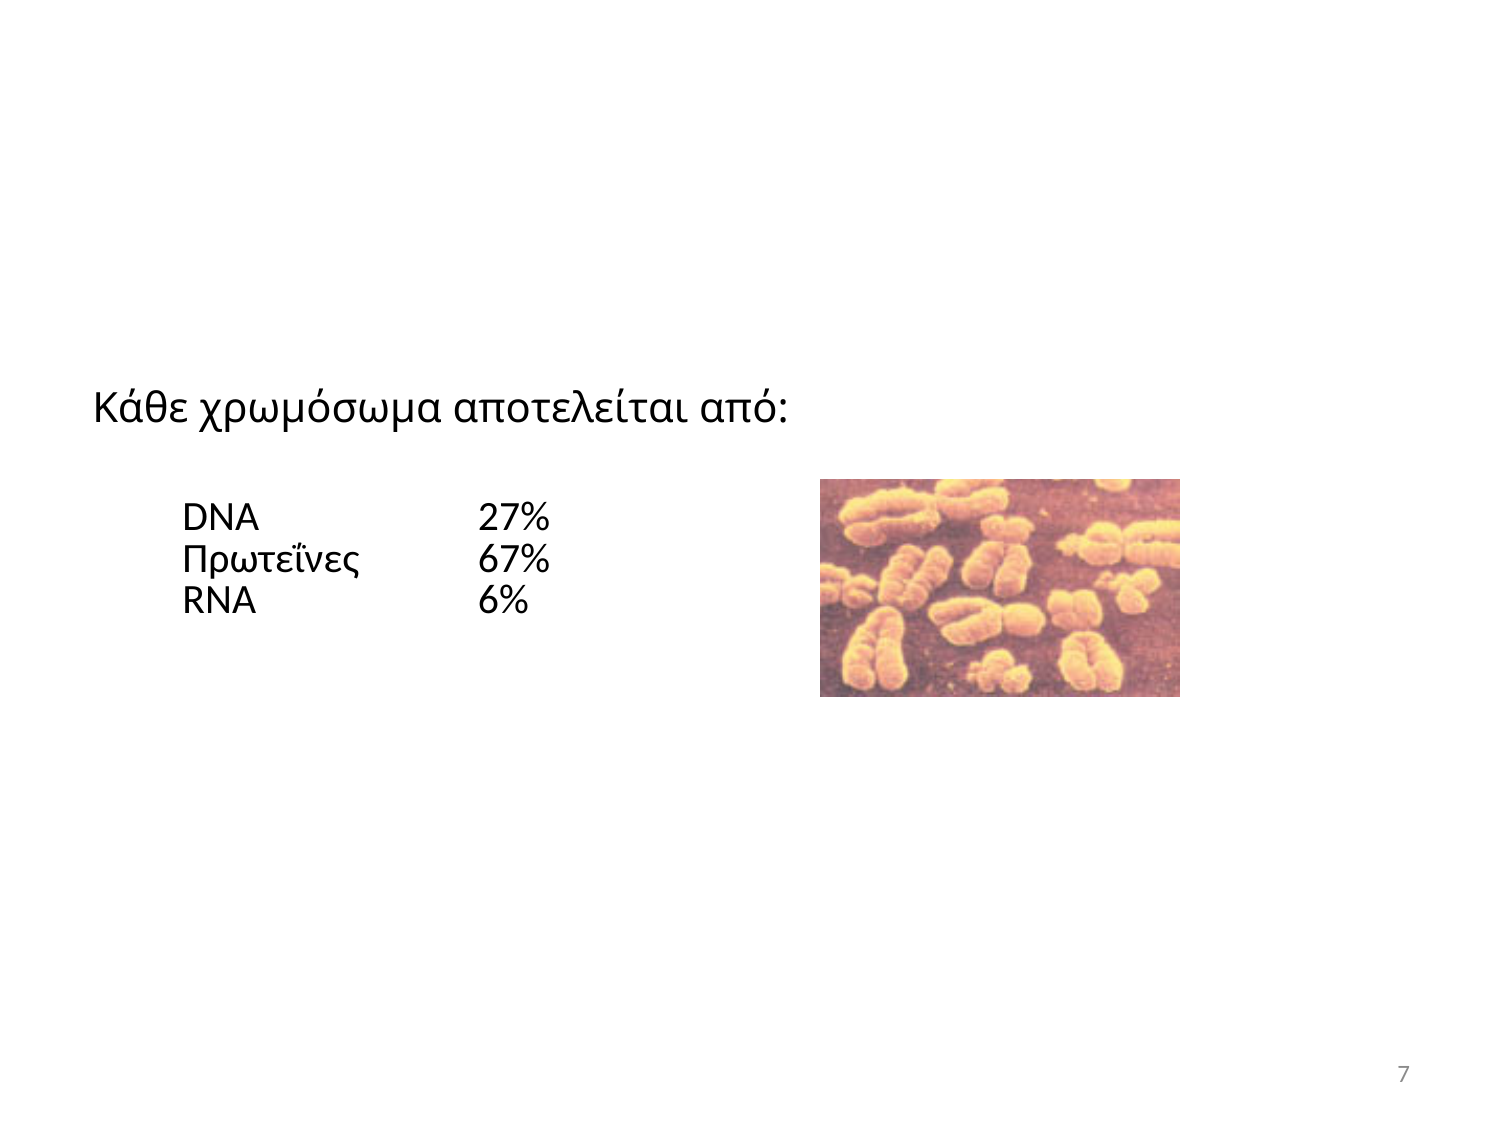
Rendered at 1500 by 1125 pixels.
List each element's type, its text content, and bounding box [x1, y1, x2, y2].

picture [820, 479, 1180, 697]
text_box Κάθε χρωμόσωμα αποτελείται από: [77, 373, 805, 439]
table_header 27% 67% 6% [431, 492, 726, 632]
slide_number 7 [1074, 1042, 1425, 1103]
table_header DNA Πρωτεΐνες RNA [136, 492, 431, 632]
